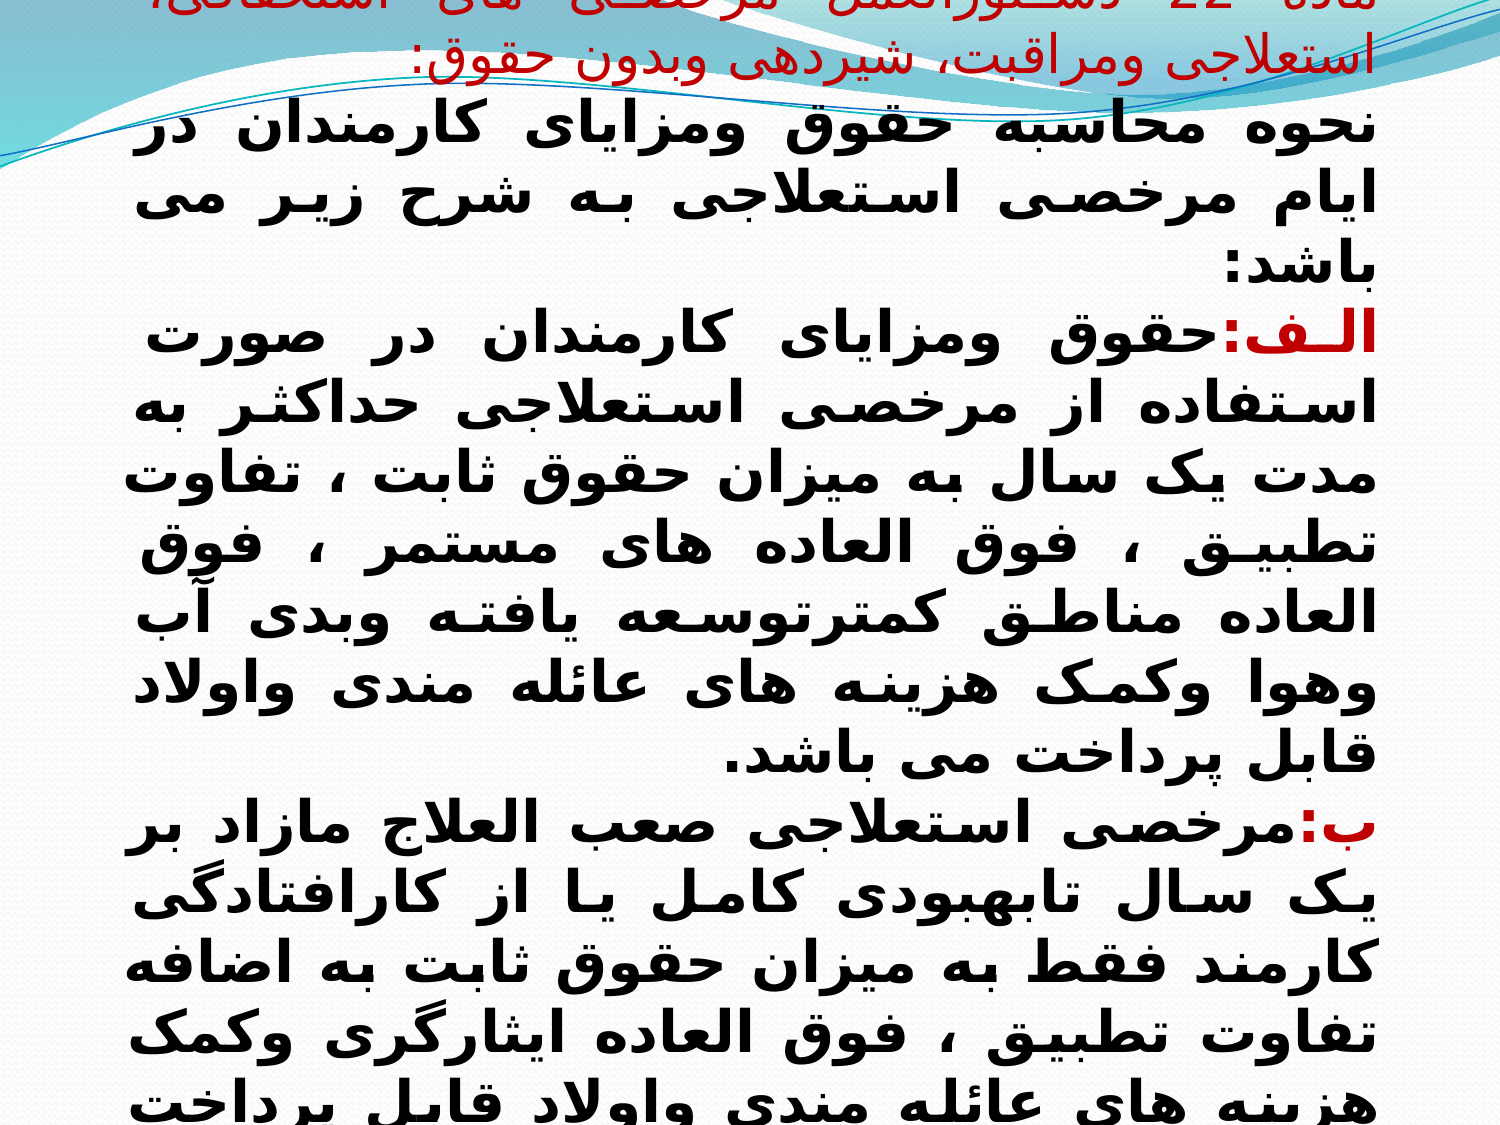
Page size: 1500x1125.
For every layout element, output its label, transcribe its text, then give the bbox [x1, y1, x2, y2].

text_box ماده 22 دستورالعمل مرخصی های استحقاقی، استعلاجی ومراقبت، شیردهی وبدون حقوق: نحوه محاسبه حقوق ومزایای کارمندان در ایام مرخصی استعلاجی به شرح زیر می باشد: الف:حقوق ومزایای کارمندان در صورت استفاده از مرخصی استعلاجی حداکثر به مدت یک سال به میزان حقوق ثابت ، تفاوت تطبیق ، فوق العاده های مستمر ، فوق العاده مناطق کمترتوسعه یافته وبدی آب وهوا وکمک هزینه های عائله مندی واولاد قابل پرداخت می باشد. ب:مرخصی استعلاجی صعب العلاج مازاد بر یک سال تابهبودی کامل یا از کارافتادگی کارمند فقط به میزان حقوق ثابت به اضافه تفاوت تطبیق ، فوق العاده ایثارگری وکمک هزینه های عائله مندی واولاد قابل پرداخت است. [105, 0, 1395, 1125]
